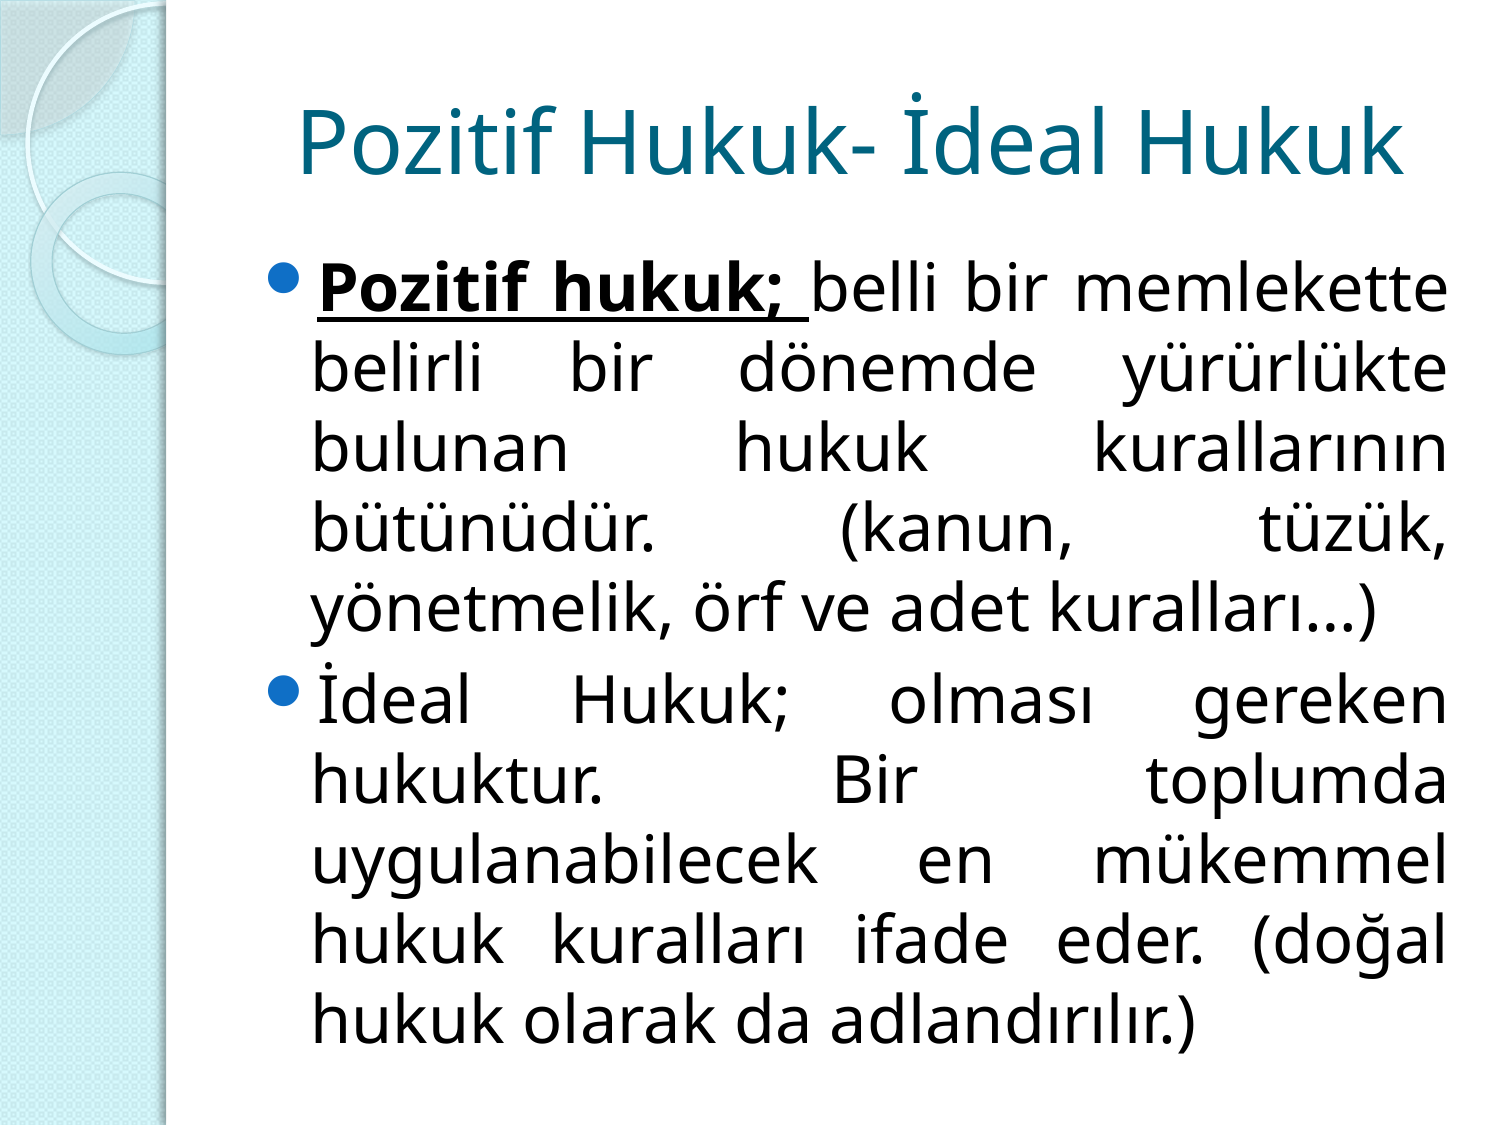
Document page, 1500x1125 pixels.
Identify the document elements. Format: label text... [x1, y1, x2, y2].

title Pozitif Hukuk- İdeal Hukuk [235, 45, 1466, 233]
list Pozitif hukuk; belli bir memlekette belirli bir dönemde yürürlükte bulunan hukuk kurallarının bütünüdür. (kanun, tüzük, yönetmelik, örf ve adet kuralları…) İdeal Hukuk; olması gereken hukuktur. Bir toplumda uygulanabilecek en mükemmel hukuk kuralları ifade eder. (doğal hukuk olarak da adlandırılır.) [235, 237, 1466, 1025]
